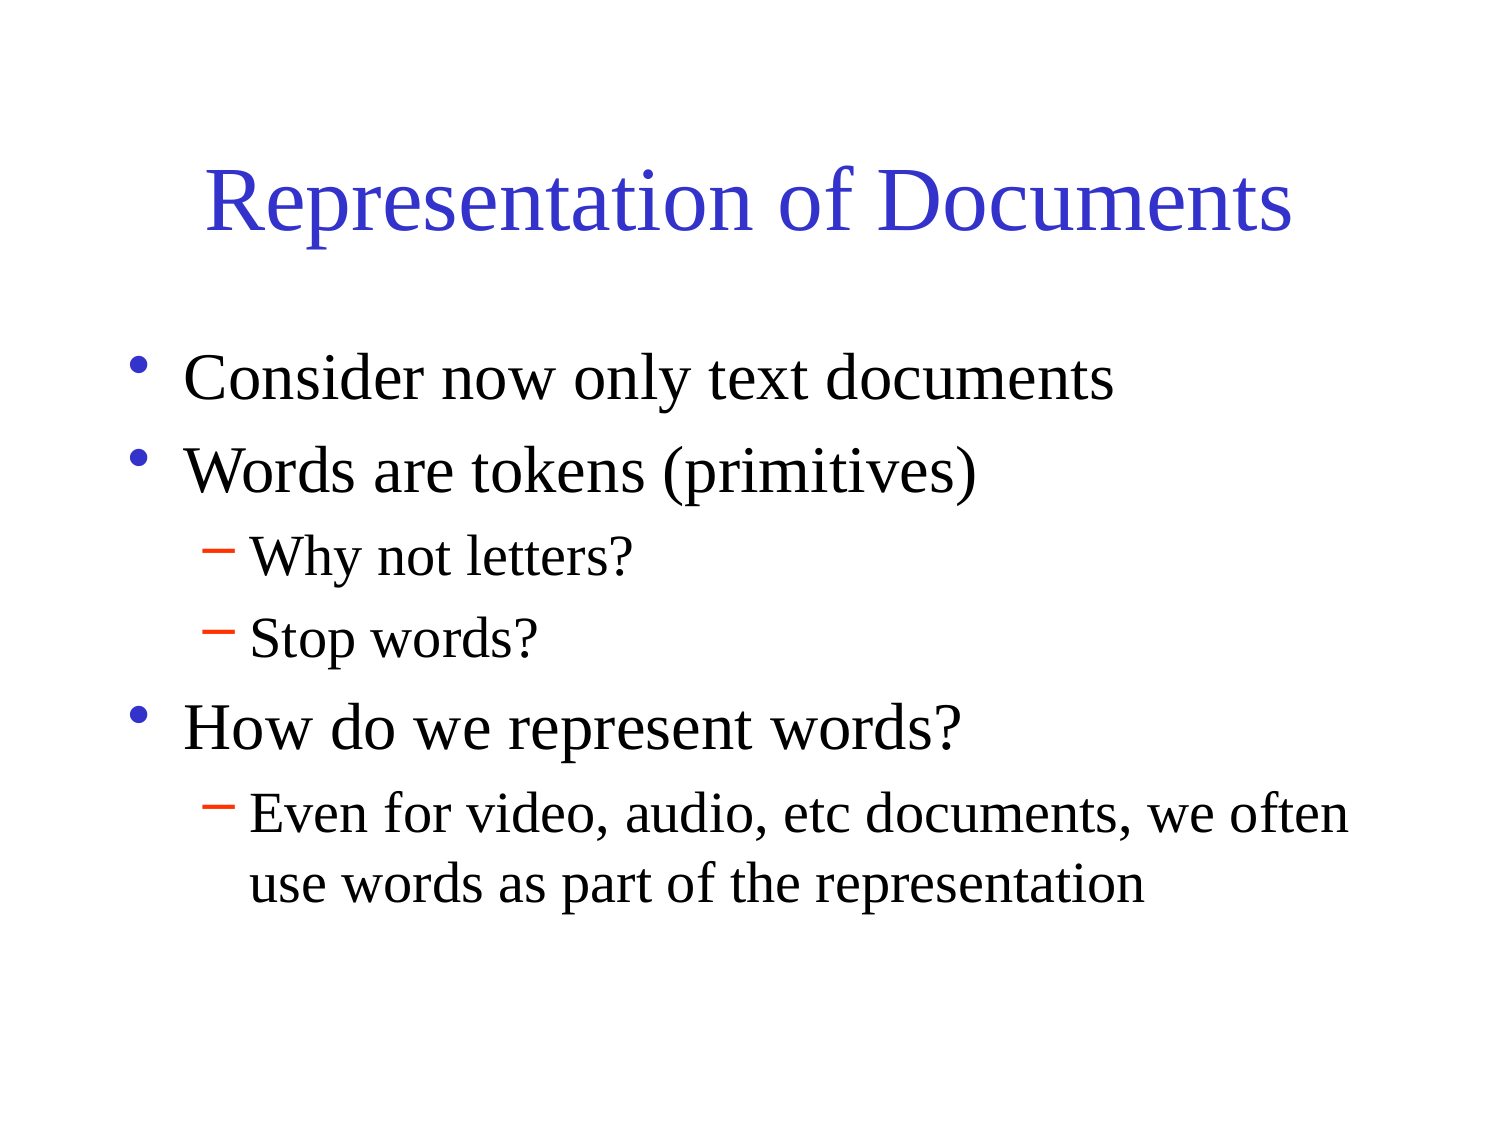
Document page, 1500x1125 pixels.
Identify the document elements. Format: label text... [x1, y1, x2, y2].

list Consider now only text documents Words are tokens (primitives) Why not letters? Stop words? How do we represent words? Even for video, audio, etc documents, we often use words as part of the representation [112, 324, 1388, 1000]
title Representation of Documents [112, 99, 1388, 288]
